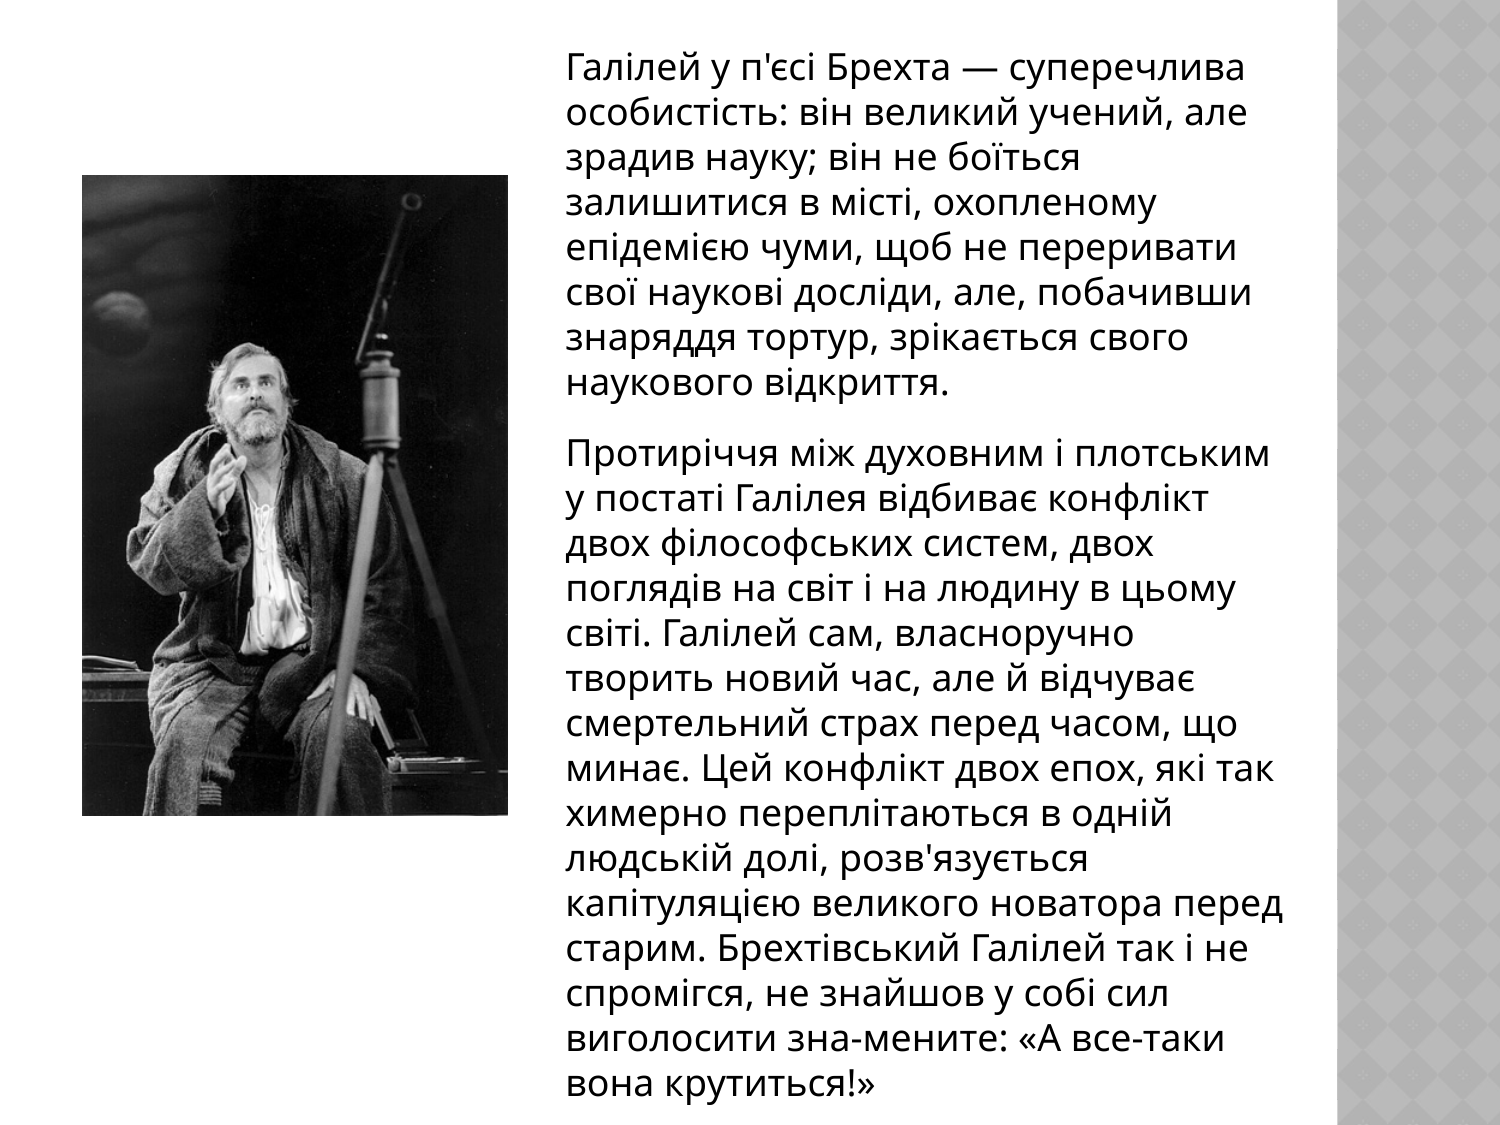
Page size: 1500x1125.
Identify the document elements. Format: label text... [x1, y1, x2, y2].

text_box Галілей у п'єсі Брехта — суперечлива особистість: він великий учений, але зрадив науку; він не боїться залишитися в місті, охопленому епідемією чуми, щоб не переривати свої наукові досліди, але, побачивши знаряддя тортур, зрікається свого наукового відкриття. [550, 35, 1301, 410]
text_box Протиріччя між духовним і плотським у постаті Галілея відбиває конфлікт двох філософських систем, двох поглядів на світ і на людину в цьому світі. Галілей сам, власноручно творить новий час, але й відчуває смертельний страх перед часом, що минає. Цей конфлікт двох епох, які так химерно переплітаються в одній людській долі, розв'язується капітуляцією великого новатора перед старим. Брехтівський Галілей так і не спромігся, не знайшов у собі сил виголосити зна-мените: «А все-таки вона крутиться!» [550, 421, 1301, 1112]
picture [81, 175, 509, 816]
